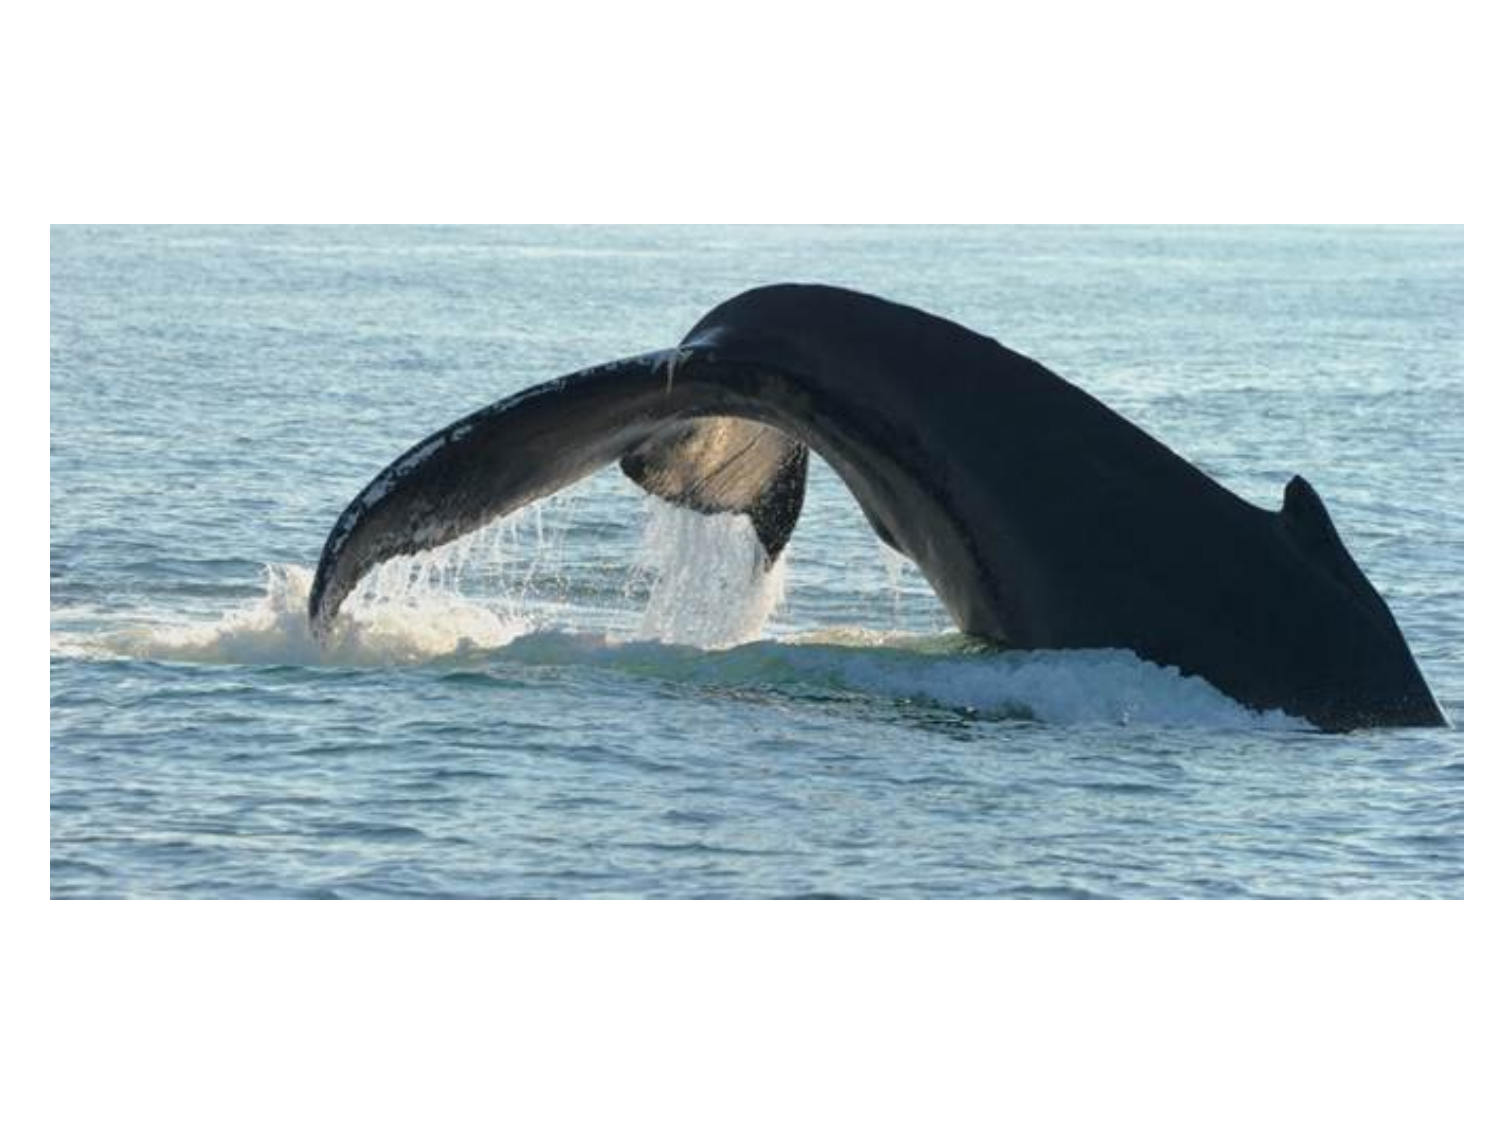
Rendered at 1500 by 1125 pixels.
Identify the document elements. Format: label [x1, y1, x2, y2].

list [49, 224, 1464, 901]
